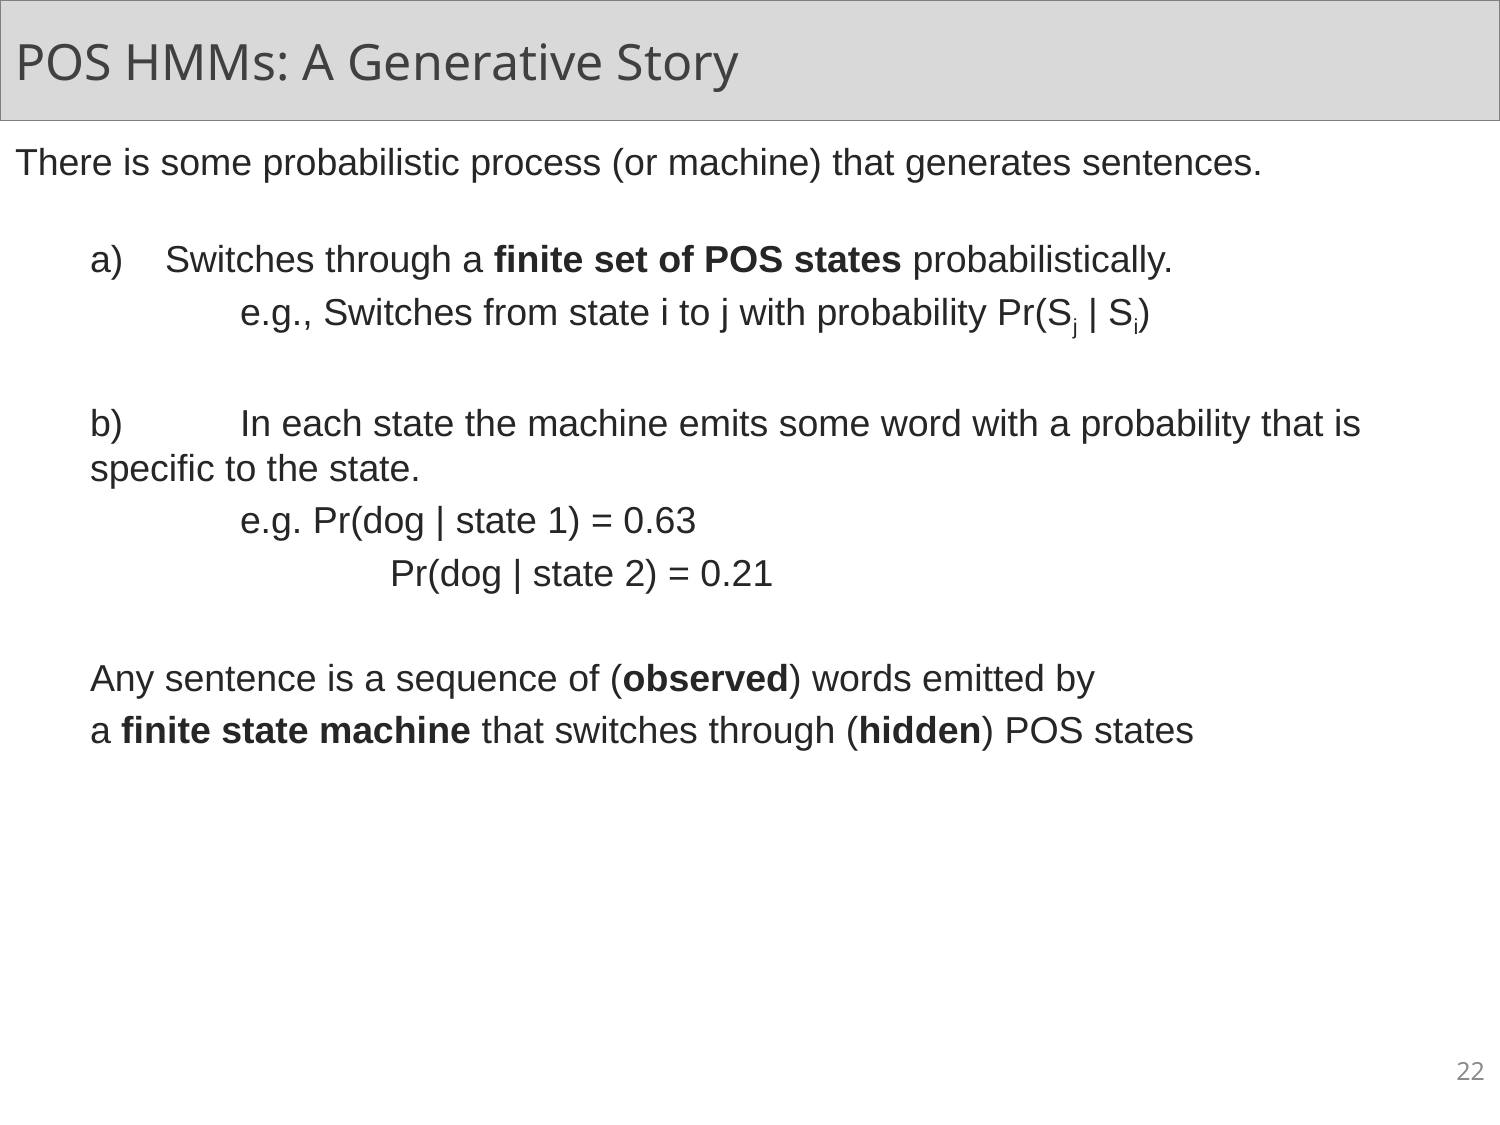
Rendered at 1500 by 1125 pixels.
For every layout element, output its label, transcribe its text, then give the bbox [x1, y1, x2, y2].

list There is some probabilistic process (or machine) that generates sentences. Switches through a finite set of POS states probabilistically. e.g., Switches from state i to j with probability Pr(Sj | Si) b) In each state the machine emits some word with a probability that is specific to the state. e.g. Pr(dog | state 1) = 0.63 Pr(dog | state 2) = 0.21 Any sentence is a sequence of (observed) words emitted by a finite state machine that switches through (hidden) POS states [0, 130, 1500, 1076]
title POS HMMs: A Generative Story [0, 0, 1500, 121]
slide_number 22 [1149, 1042, 1500, 1103]
